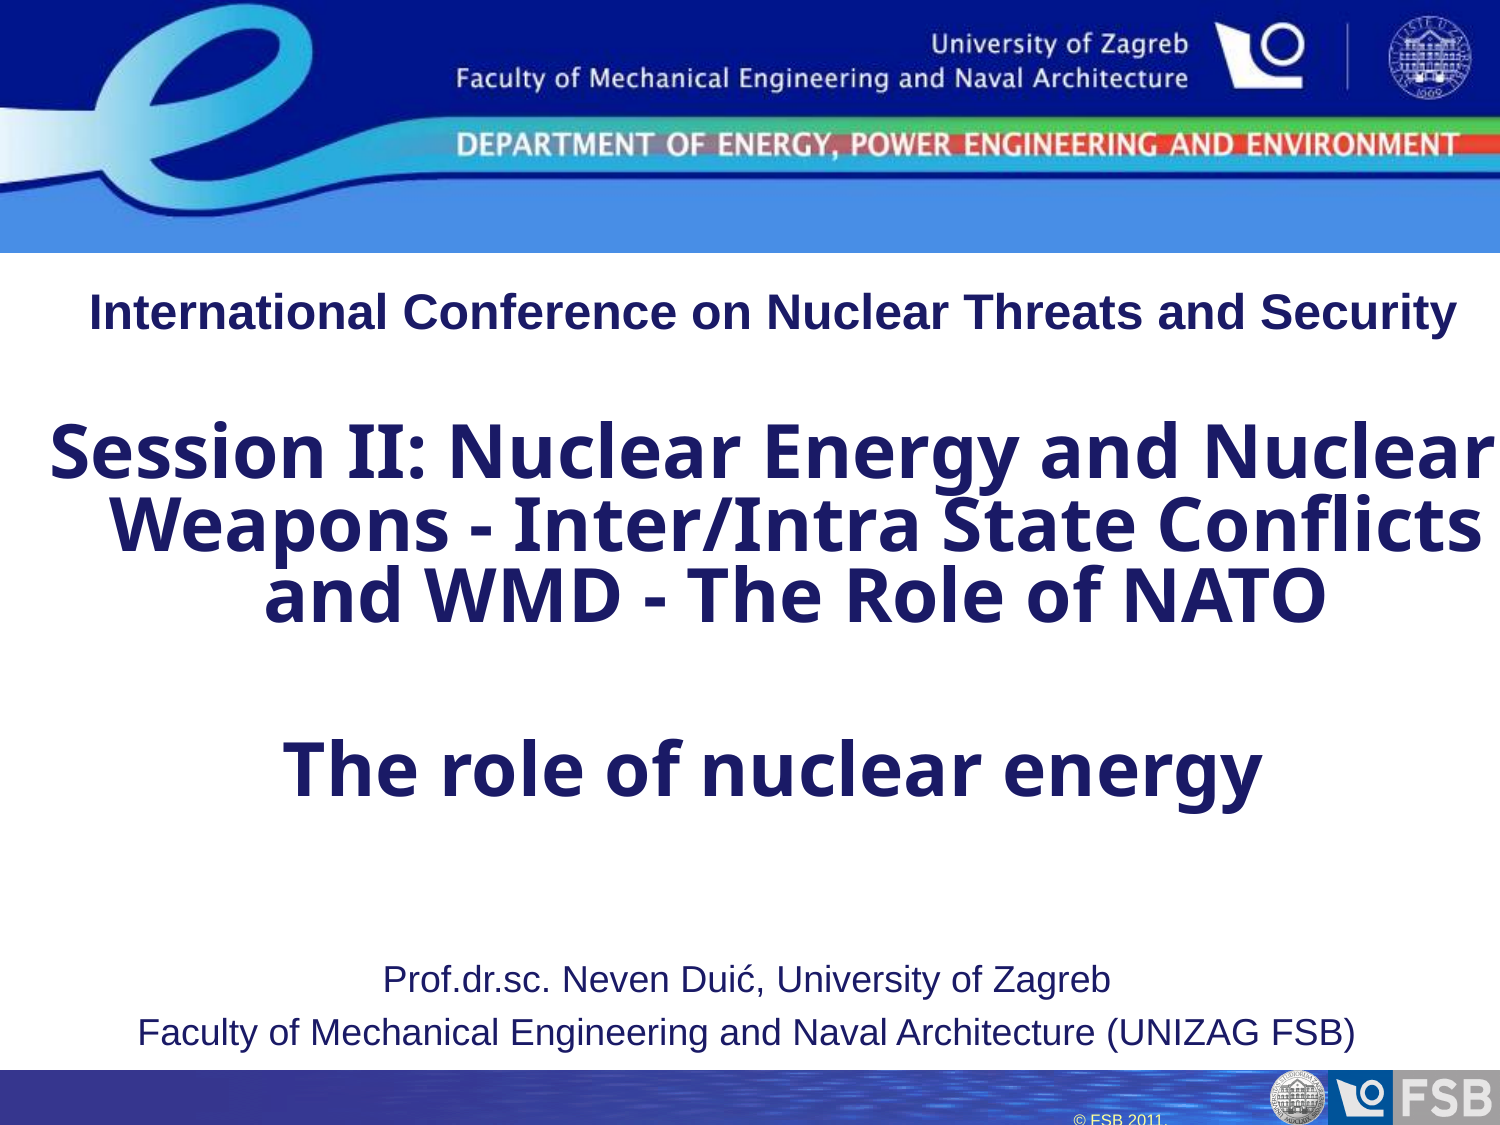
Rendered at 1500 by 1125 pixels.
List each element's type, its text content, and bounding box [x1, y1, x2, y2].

text_box Prof.dr.sc. Neven Duić, University of Zagreb Faculty of Mechanical Engineering and Naval Architecture (UNIZAG FSB) [70, 947, 1424, 1113]
picture [1139, 1116, 1144, 1125]
picture [0, 1070, 1500, 1125]
list International Conference on Nuclear Threats and Security Session II: Nuclear Energy and Nuclear Weapons - Inter/Intra State Conflicts and WMD - The Role of NATO The role of nuclear energy [0, 290, 1500, 954]
picture [0, 0, 1500, 253]
